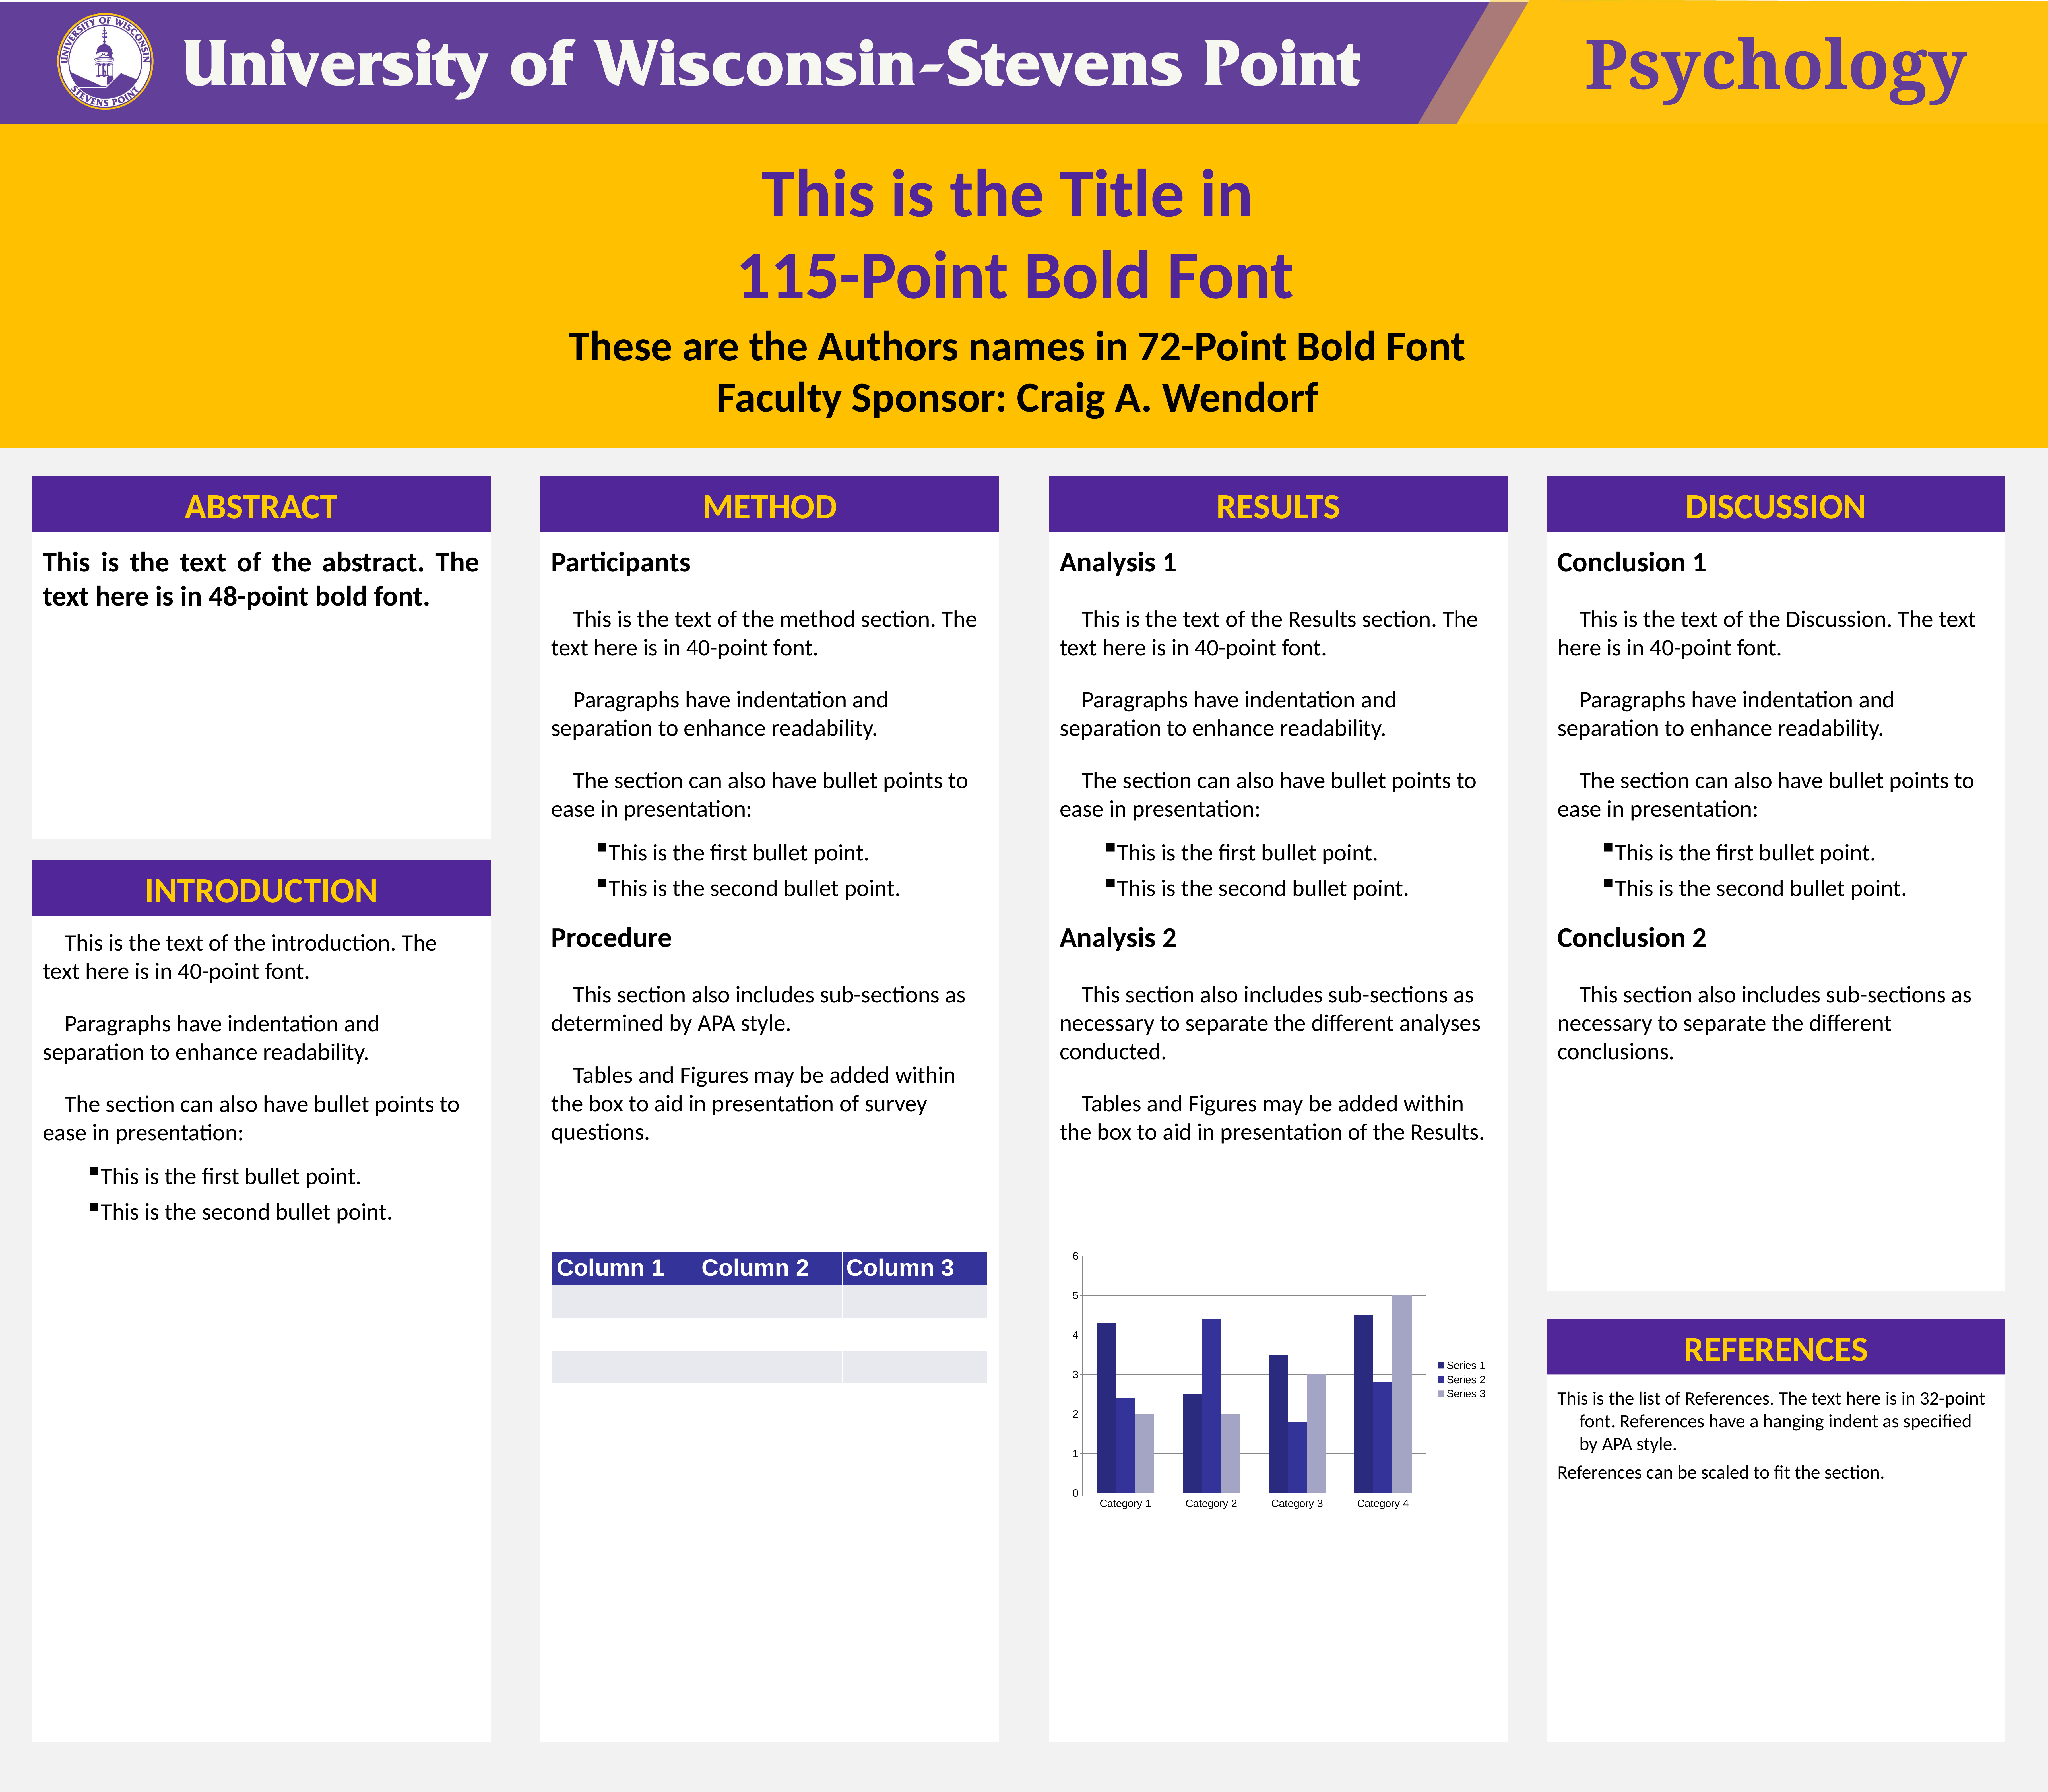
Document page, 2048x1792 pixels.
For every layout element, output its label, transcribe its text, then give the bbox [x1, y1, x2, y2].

text_box This is the text of the introduction. The text here is in 40-point font. Paragraphs have indentation and separation to enhance readability. The section can also have bullet points to ease in presentation: This is the first bullet point. This is the second bullet point. [32, 916, 491, 1742]
table_cell [697, 1318, 842, 1350]
text_box Conclusion 1 This is the text of the Discussion. The text here is in 40-point font. Paragraphs have indentation and separation to enhance readability. The section can also have bullet points to ease in presentation: This is the first bullet point. This is the second bullet point. Conclusion 2 This section also includes sub-sections as necessary to separate the different conclusions. [1547, 532, 2005, 1291]
text_box These are the Authors names in 72-Point Bold Font Faculty Sponsor: Craig A. Wendorf [372, 315, 1663, 422]
table_cell [843, 1351, 987, 1383]
text_box RESULTS [1049, 476, 1508, 532]
text_box ABSTRACT [32, 476, 491, 532]
table_cell [552, 1351, 697, 1383]
table_cell [843, 1318, 987, 1350]
text_box [0, 127, 2048, 448]
table_header Column 1 [552, 1252, 697, 1285]
table_cell [697, 1351, 842, 1383]
text_box This is the Title in 115-Point Bold Font [366, 146, 1664, 314]
text_box Participants This is the text of the method section. The text here is in 40-point font. Paragraphs have indentation and separation to enhance readability. The section can also have bullet points to ease in presentation: This is the first bullet point. This is the second bullet point. Procedure This section also includes sub-sections as determined by APA style. Tables and Figures may be added within the box to aid in presentation of survey questions. [540, 532, 999, 1742]
table_header Column 2 [697, 1252, 842, 1285]
text_box This is the text of the abstract. The text here is in 48-point bold font. [32, 532, 491, 839]
text_box This is the list of References. The text here is in 32-point font. References have a hanging indent as specified by APA style. References can be scaled to fit the section. [1547, 1375, 2005, 1742]
text_box INTRODUCTION [32, 860, 491, 916]
text_box METHOD [540, 476, 999, 532]
text_box REFERENCES [1547, 1319, 2005, 1375]
table_cell [552, 1285, 697, 1318]
table_cell [552, 1318, 697, 1350]
picture [0, 0, 2048, 124]
table_header Column 3 [843, 1252, 987, 1285]
text_box Analysis 1 This is the text of the Results section. The text here is in 40-point font. Paragraphs have indentation and separation to enhance readability. The section can also have bullet points to ease in presentation: This is the first bullet point. This is the second bullet point. Analysis 2 This section also includes sub-sections as necessary to separate the different analyses conducted. Tables and Figures may be added within the box to aid in presentation of the Results. [1049, 532, 1508, 1742]
table_cell [697, 1285, 842, 1318]
text_box DISCUSSION [1547, 476, 2005, 532]
chart [1064, 1244, 1493, 1515]
table_cell [843, 1285, 987, 1318]
